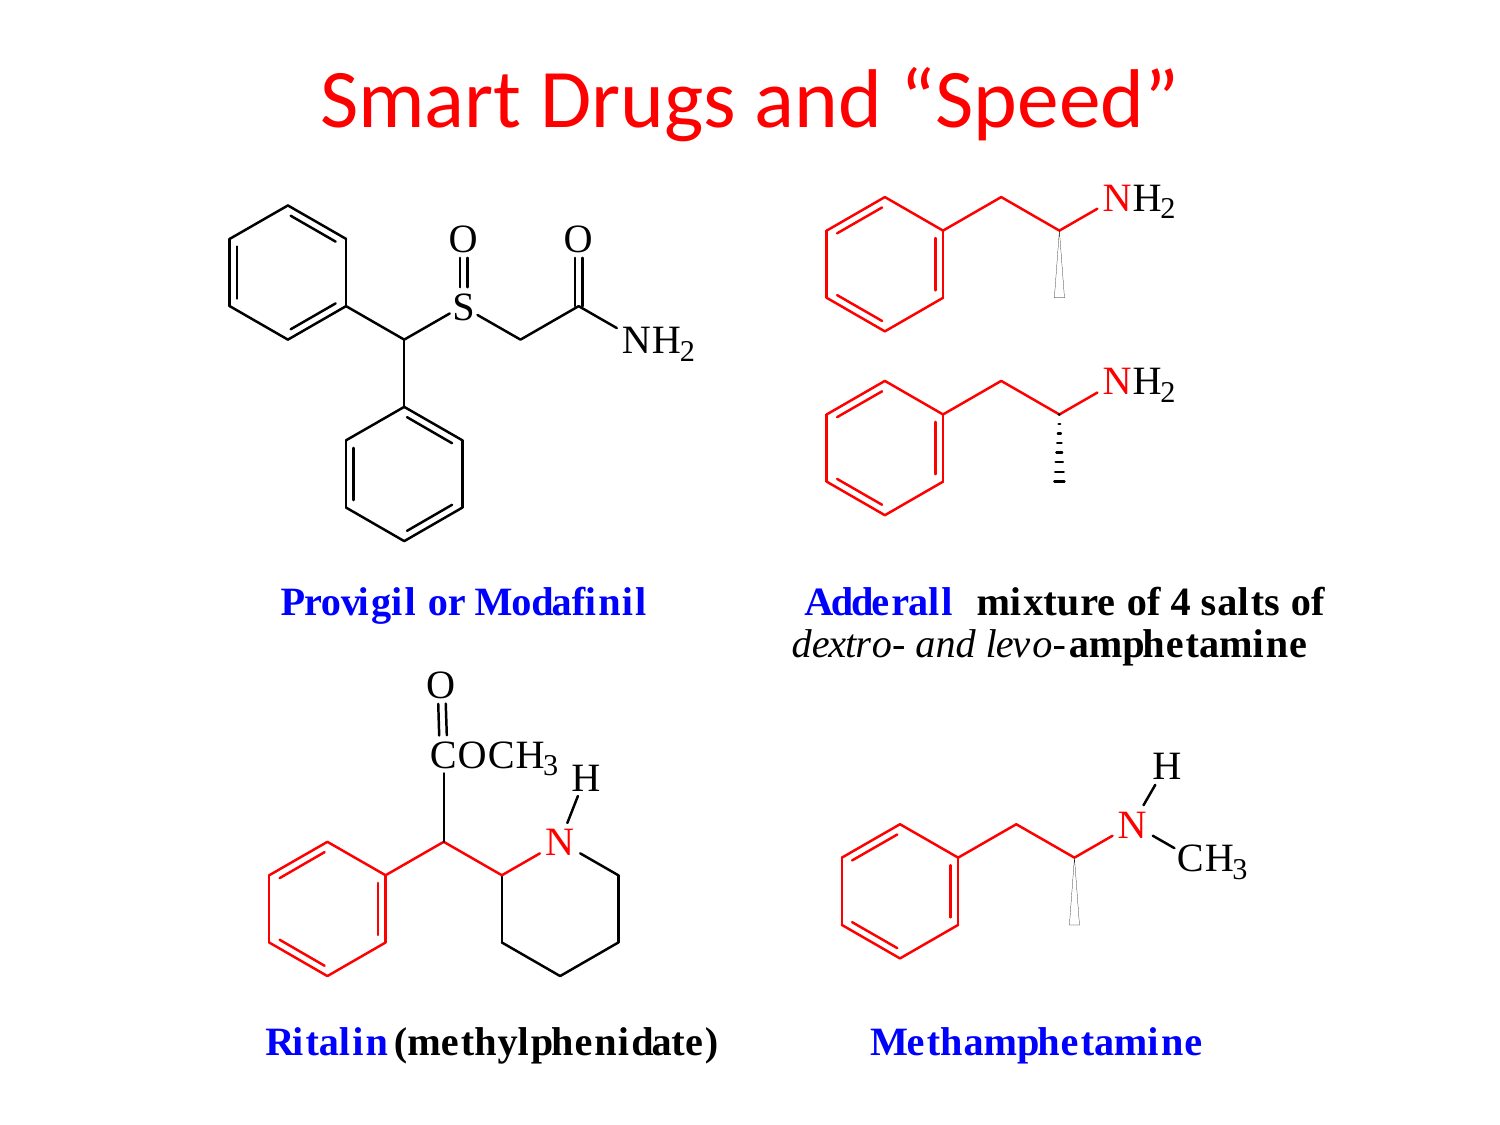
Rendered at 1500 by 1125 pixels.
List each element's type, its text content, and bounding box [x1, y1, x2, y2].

title Smart Drugs and “Speed” [75, 0, 1425, 188]
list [199, 149, 1339, 1076]
